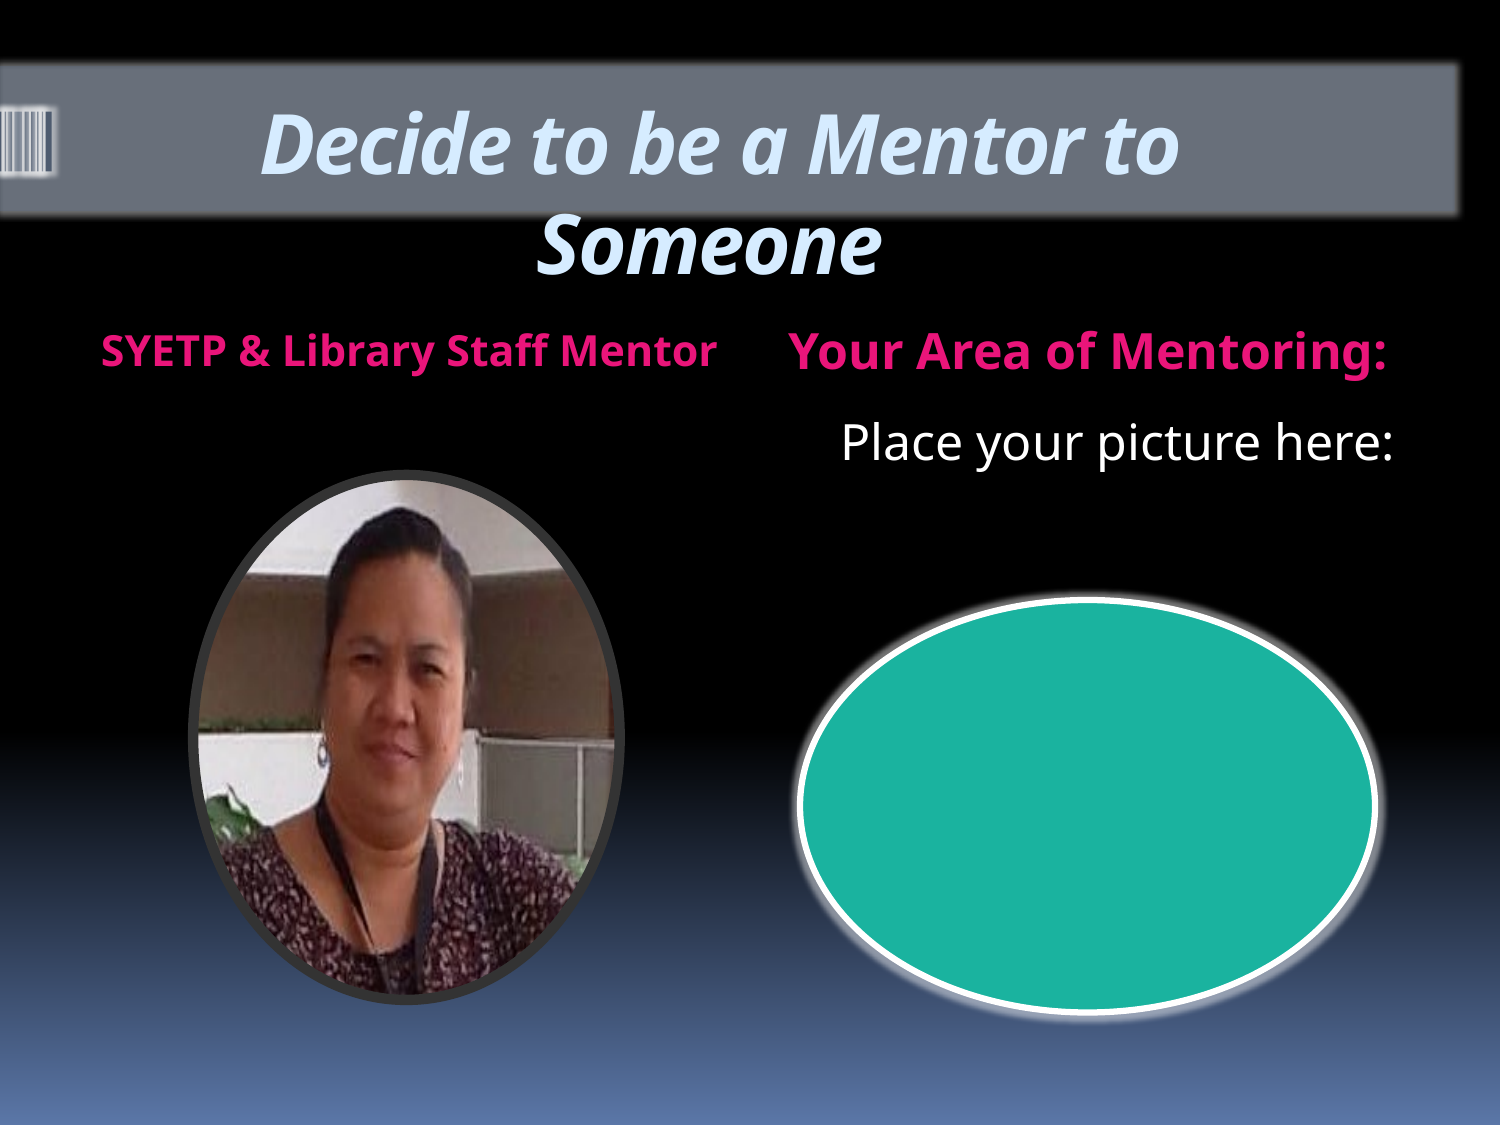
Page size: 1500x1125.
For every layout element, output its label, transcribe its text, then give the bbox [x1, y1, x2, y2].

list SYETP & Library Staff Mentor [75, 296, 738, 402]
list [192, 474, 621, 1001]
text_box [796, 596, 1379, 1016]
list Your Area of Mentoring: [761, 296, 1425, 402]
title Decide to be a Mentor to Someone [82, 83, 1358, 234]
list Place your picture here: [761, 403, 1425, 1053]
